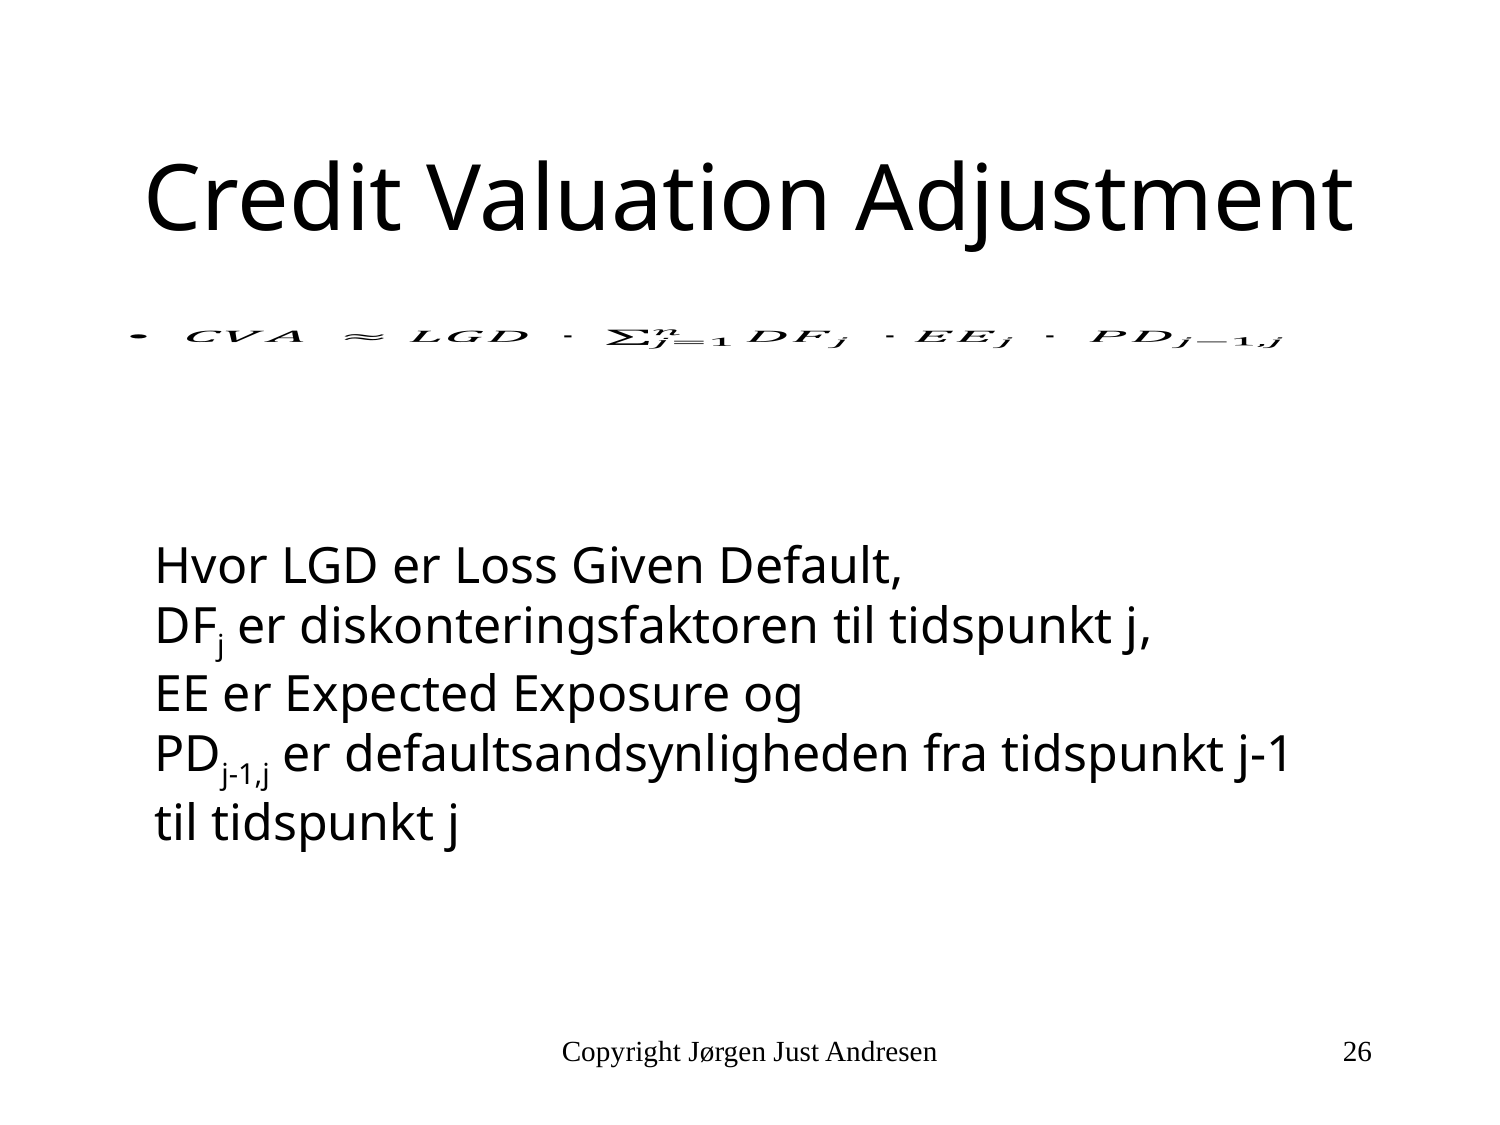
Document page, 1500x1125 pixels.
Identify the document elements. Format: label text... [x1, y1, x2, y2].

text_box Hvor LGD er Loss Given Default, DFj er diskonteringsfaktoren til tidspunkt j, EE er Expected Exposure og PDj-1,j er defaultsandsynligheden fra tidspunkt j-1 til tidspunkt j [139, 526, 1324, 858]
footer Copyright Jørgen Just Andresen [512, 1024, 988, 1101]
title Credit Valuation Adjustment [112, 99, 1388, 288]
list [112, 324, 1388, 492]
slide_number 26 [1074, 1024, 1388, 1101]
